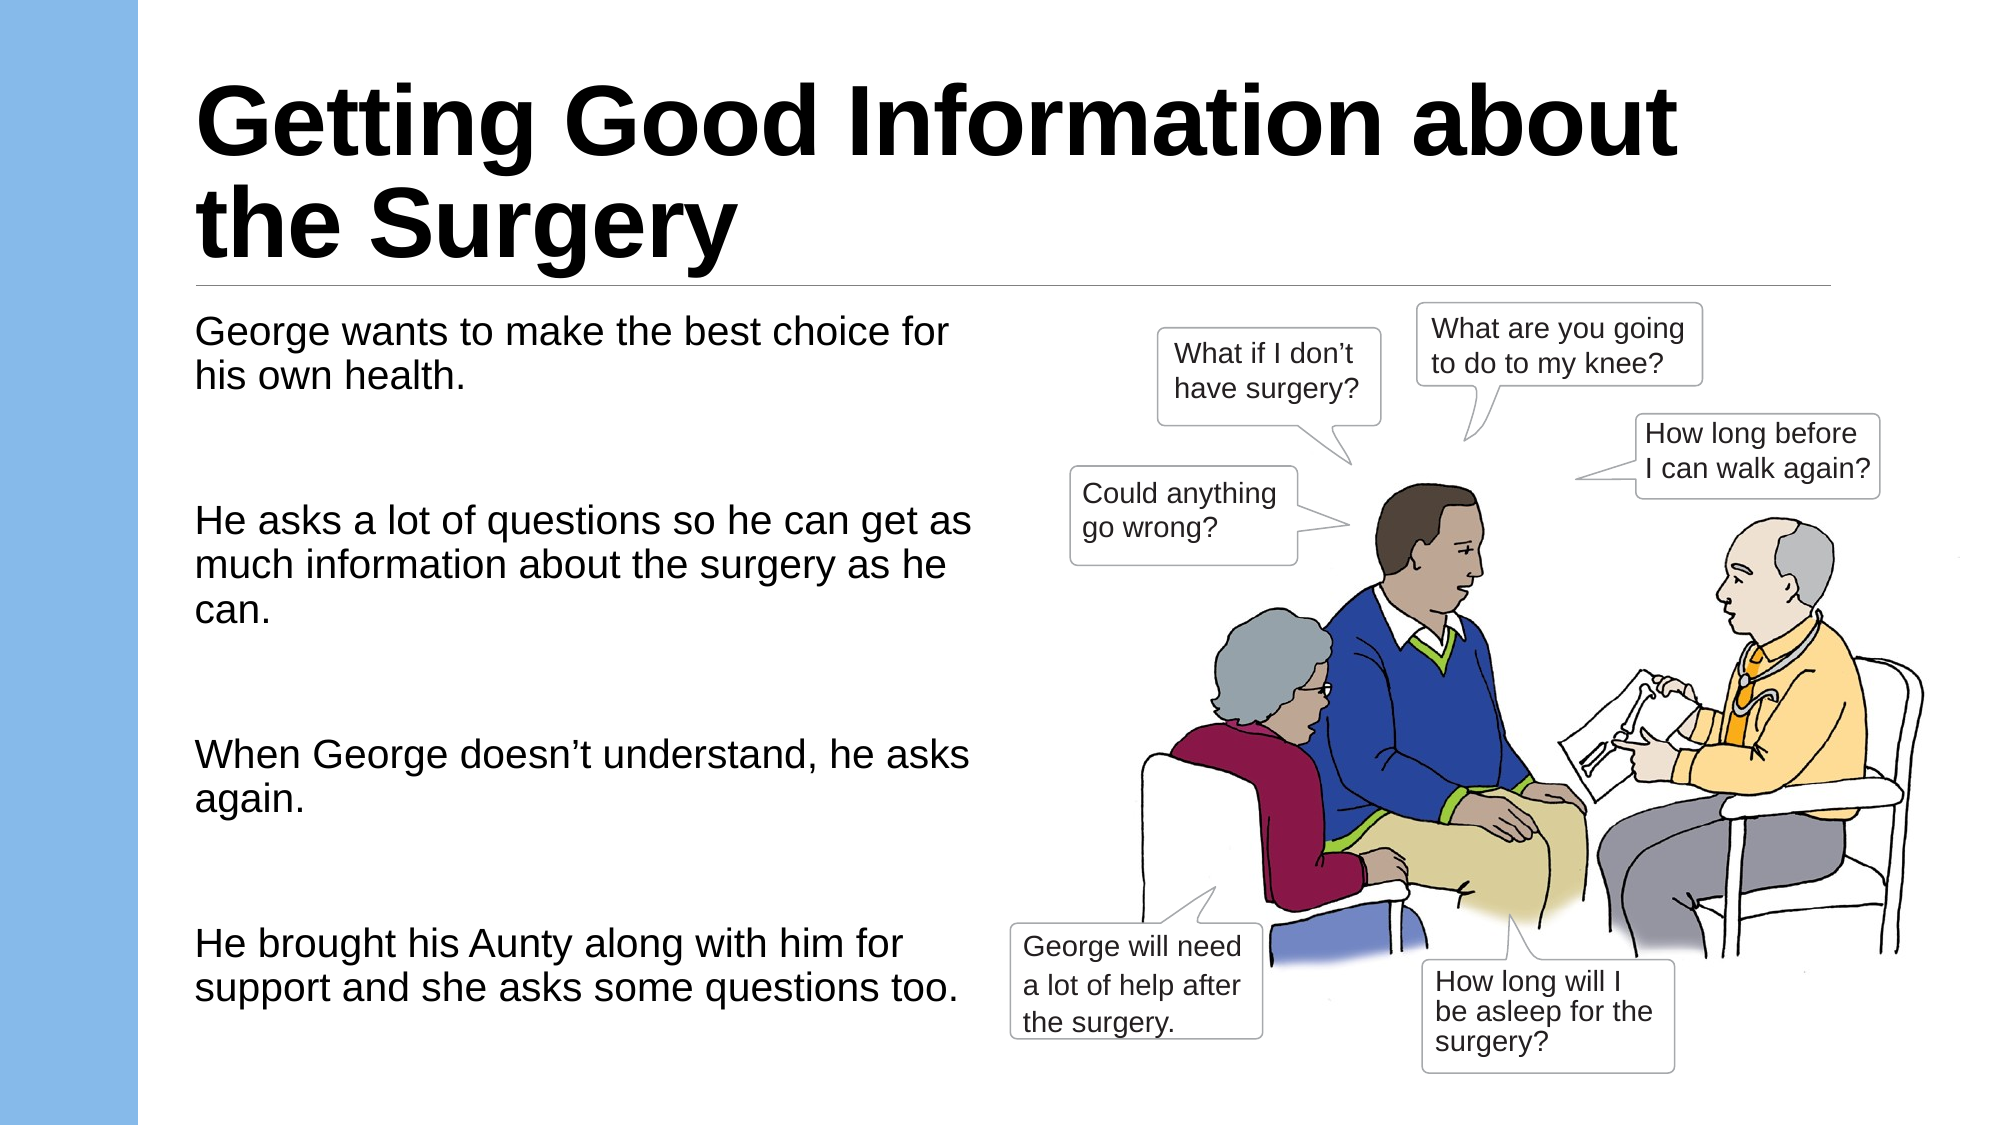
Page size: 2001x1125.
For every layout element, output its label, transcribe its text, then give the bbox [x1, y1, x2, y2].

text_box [1010, 302, 1960, 1074]
list George wants to make the best choice for his own health. He asks a lot of questions so he can get as much information about the surgery as he can. When George doesn’t understand, he asks again. He brought his Aunty along with him for support and she asks some questions too. [180, 302, 1008, 1020]
title Getting Good Information about the Surgery [180, 47, 1830, 285]
picture [0, 0, 139, 1125]
